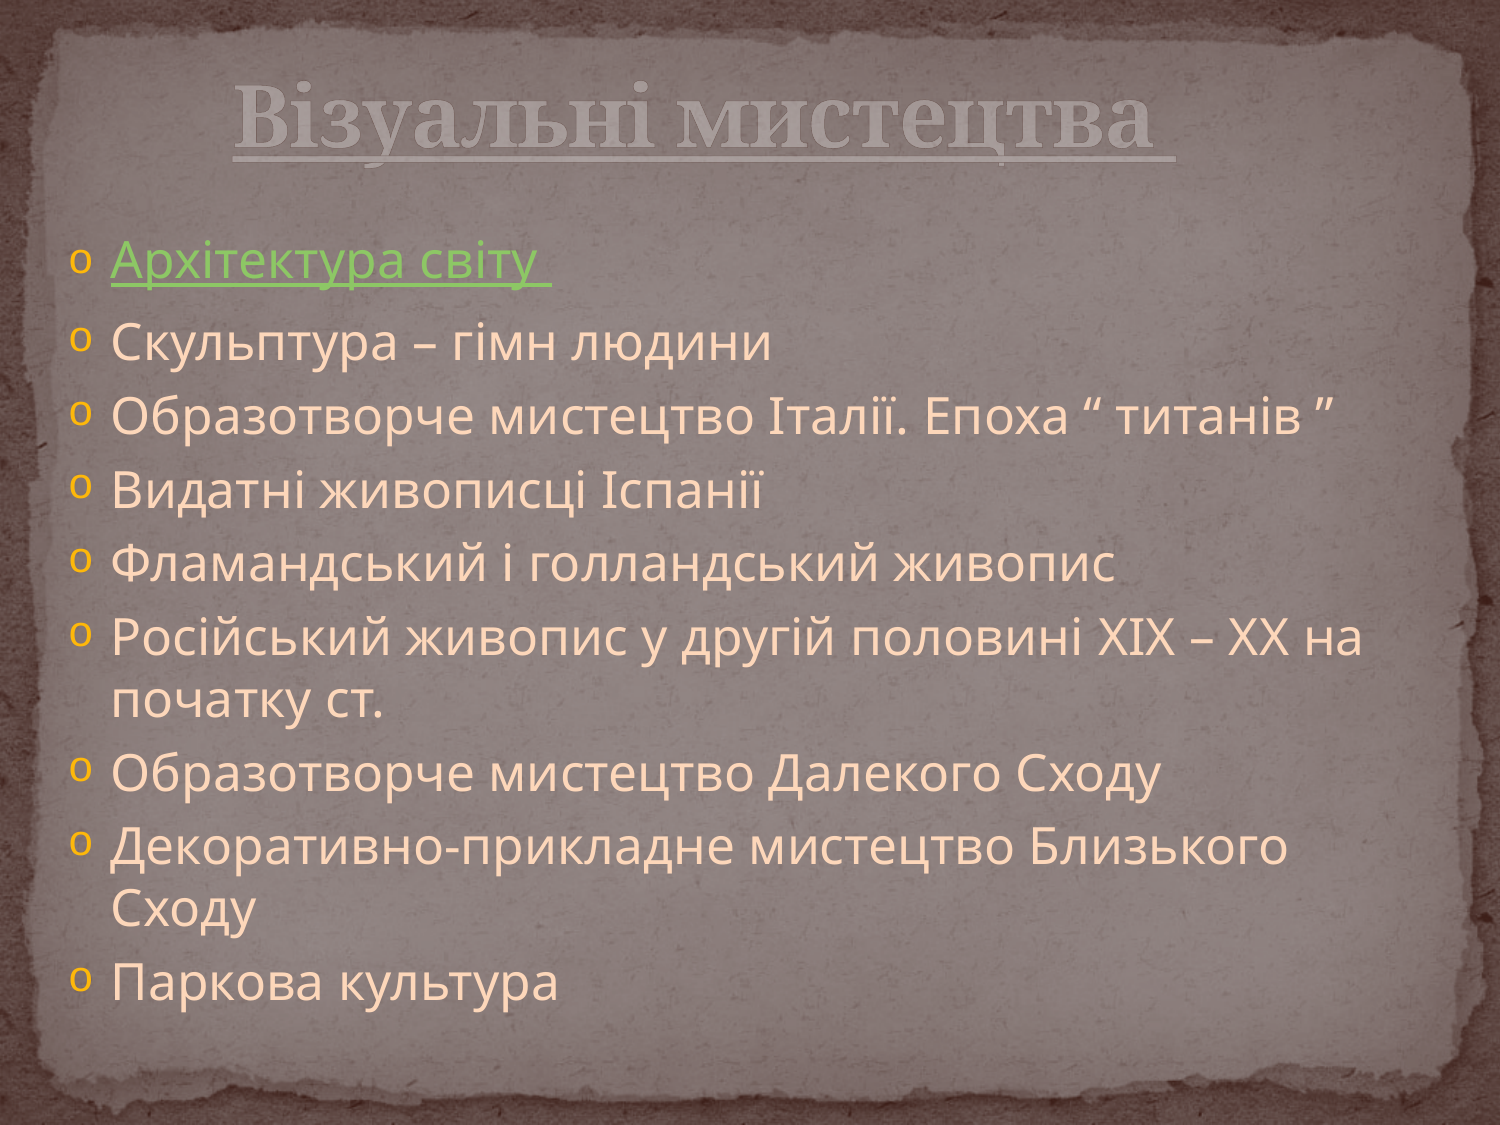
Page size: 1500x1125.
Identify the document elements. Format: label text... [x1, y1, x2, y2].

list Архітектура світу Скульптура – гімн людини Образотворче мистецтво Італії. Епоха “ титанів ” Видатні живописці Іспанії Фламандський і голландський живопис Російський живопис у другій половині XIX – XX на початку ст. Образотворче мистецтво Далекого Сходу Декоративно-прикладне мистецтво Близького Сходу Паркова культура [53, 219, 1459, 1024]
title Візуальні мистецтва [29, 30, 1380, 173]
